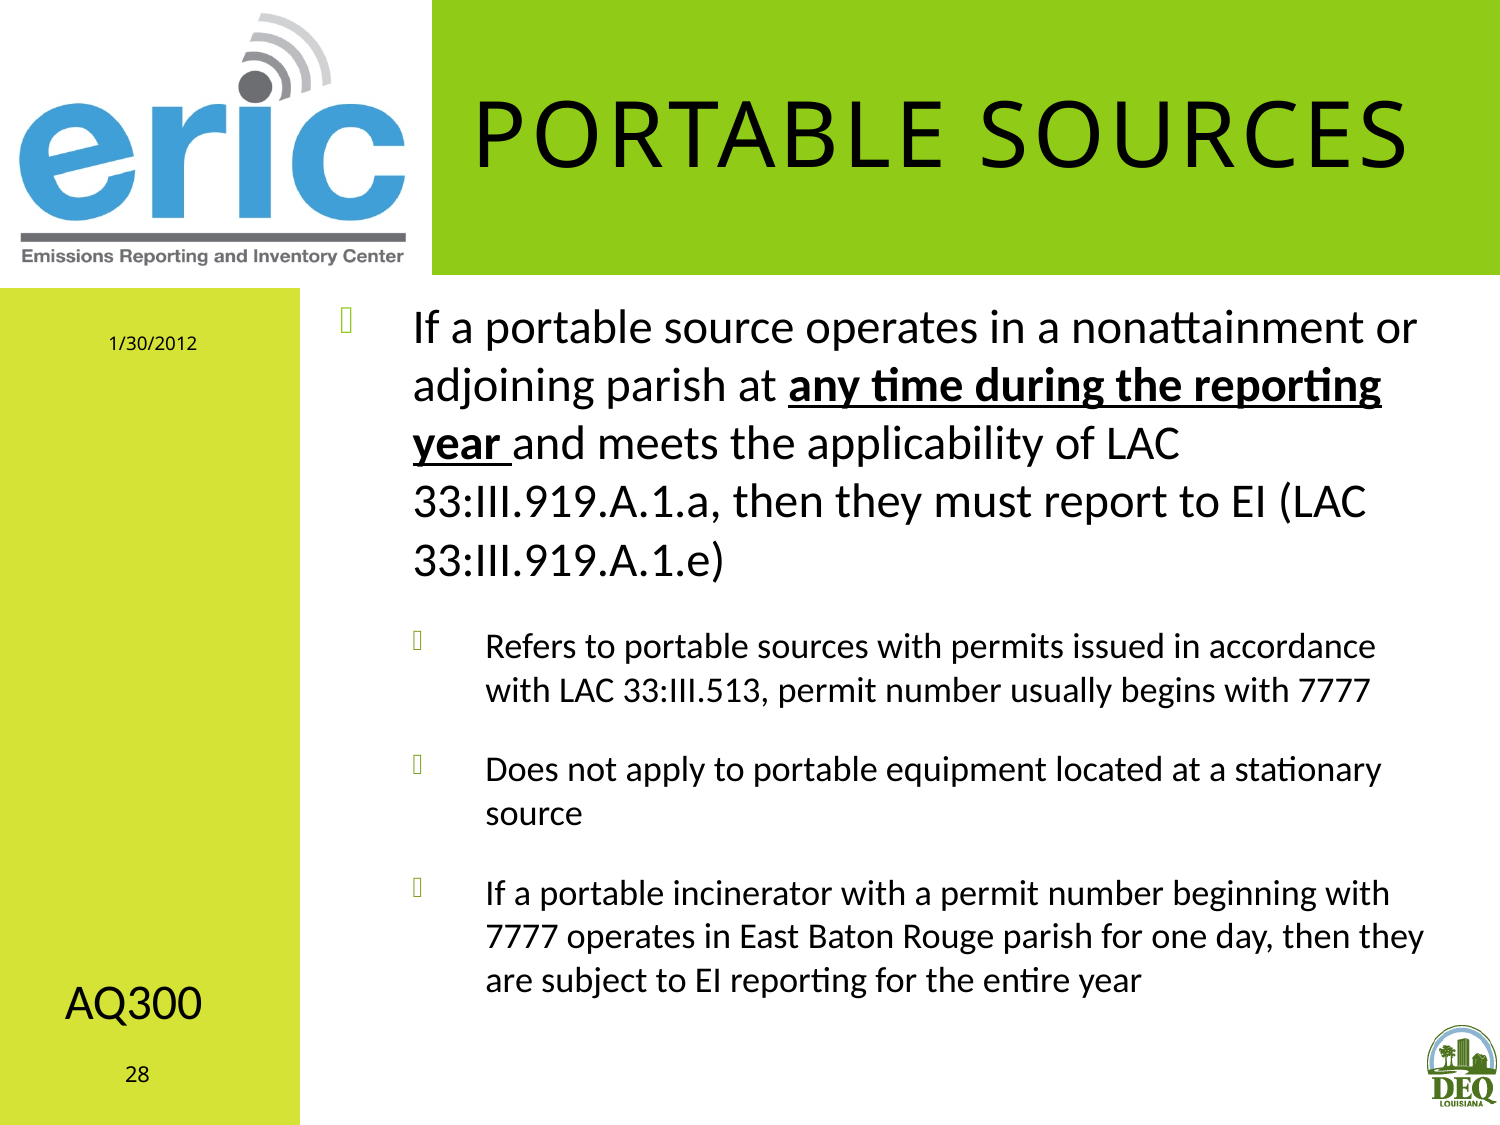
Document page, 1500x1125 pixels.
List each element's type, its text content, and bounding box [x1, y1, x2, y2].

list If a portable source operates in a nonattainment or adjoining parish at any time during the reporting year and meets the applicability of LAC 33:III.919.A.1.a, then they must report to EI (LAC 33:III.919.A.1.e) Refers to portable sources with permits issued in accordance with LAC 33:III.513, permit number usually begins with 7777 Does not apply to portable equipment located at a stationary source If a portable incinerator with a permit number beginning with 7777 operates in East Baton Rouge parish for one day, then they are subject to EI reporting for the entire year [324, 287, 1463, 1013]
title Portable Sources [399, 37, 1425, 225]
slide_number 28 [62, 1050, 213, 1100]
picture [1425, 1024, 1500, 1107]
picture [0, 0, 432, 288]
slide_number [87, 312, 213, 373]
text_box AQ300 [50, 962, 313, 1038]
